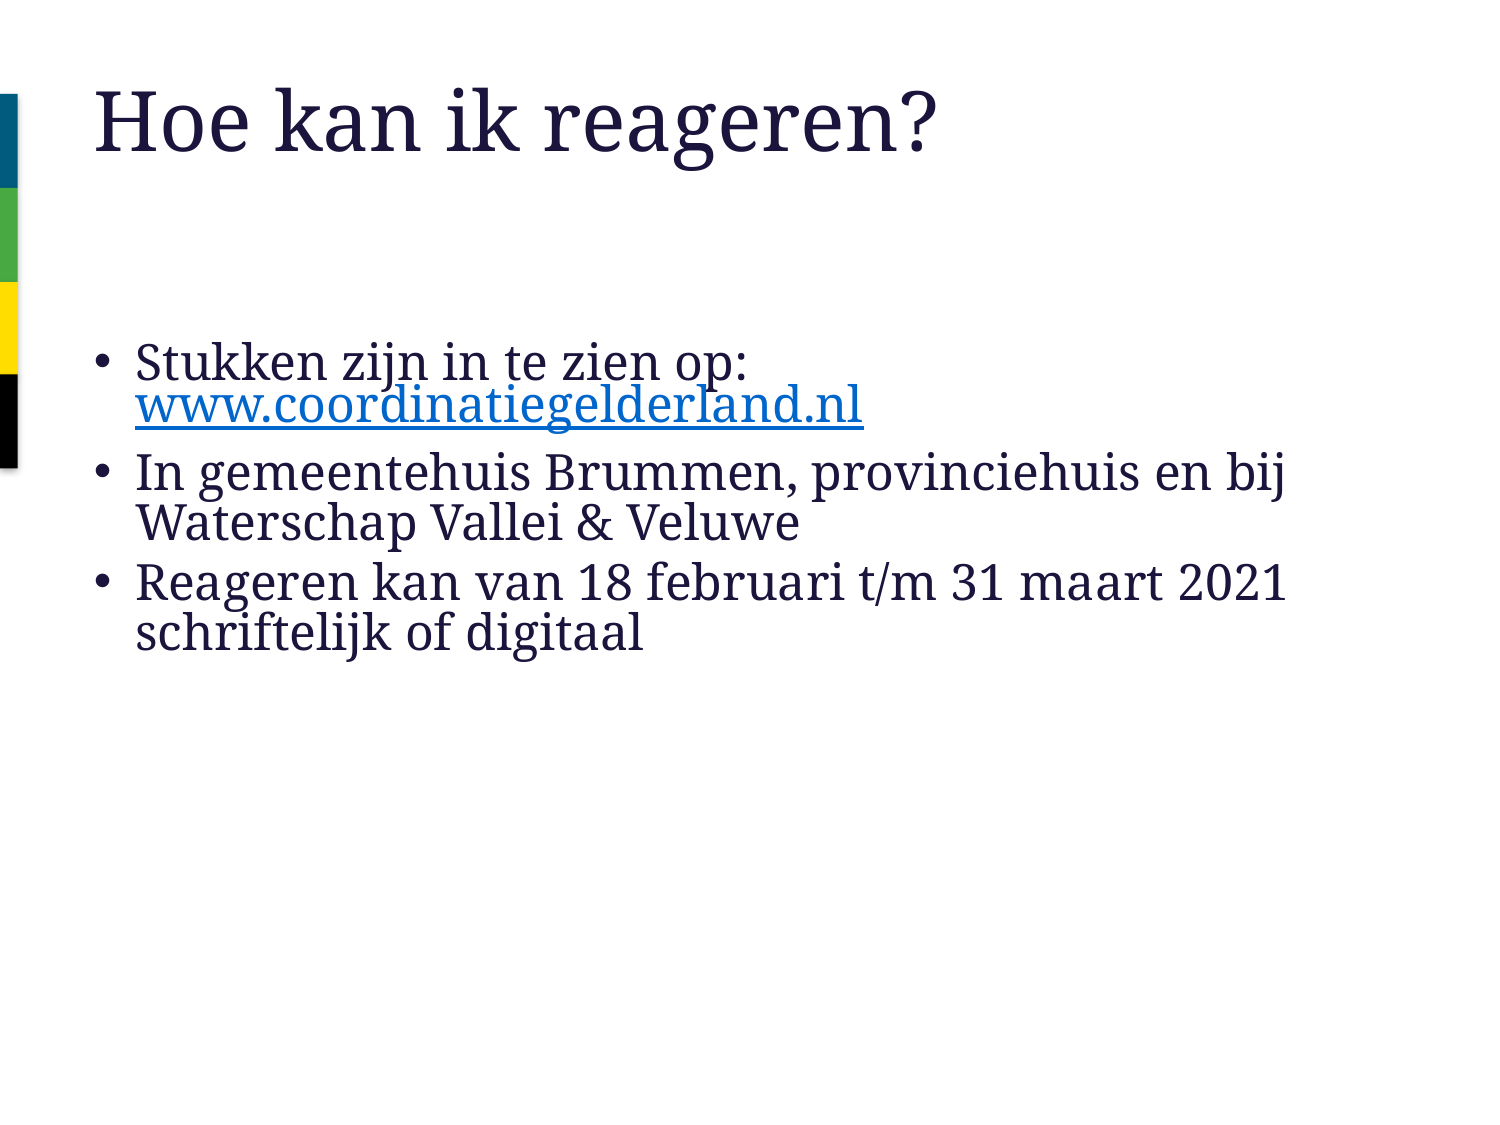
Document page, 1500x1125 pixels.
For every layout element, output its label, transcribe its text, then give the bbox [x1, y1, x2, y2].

list Stukken zijn in te zien op: www.coordinatiegelderland.nl In gemeentehuis Brummen, provinciehuis en bij Waterschap Vallei & Veluwe Reageren kan van 18 februari t/m 31 maart 2021 schriftelijk of digitaal [94, 333, 1408, 1005]
title Hoe kan ik reageren? [94, 80, 1408, 269]
